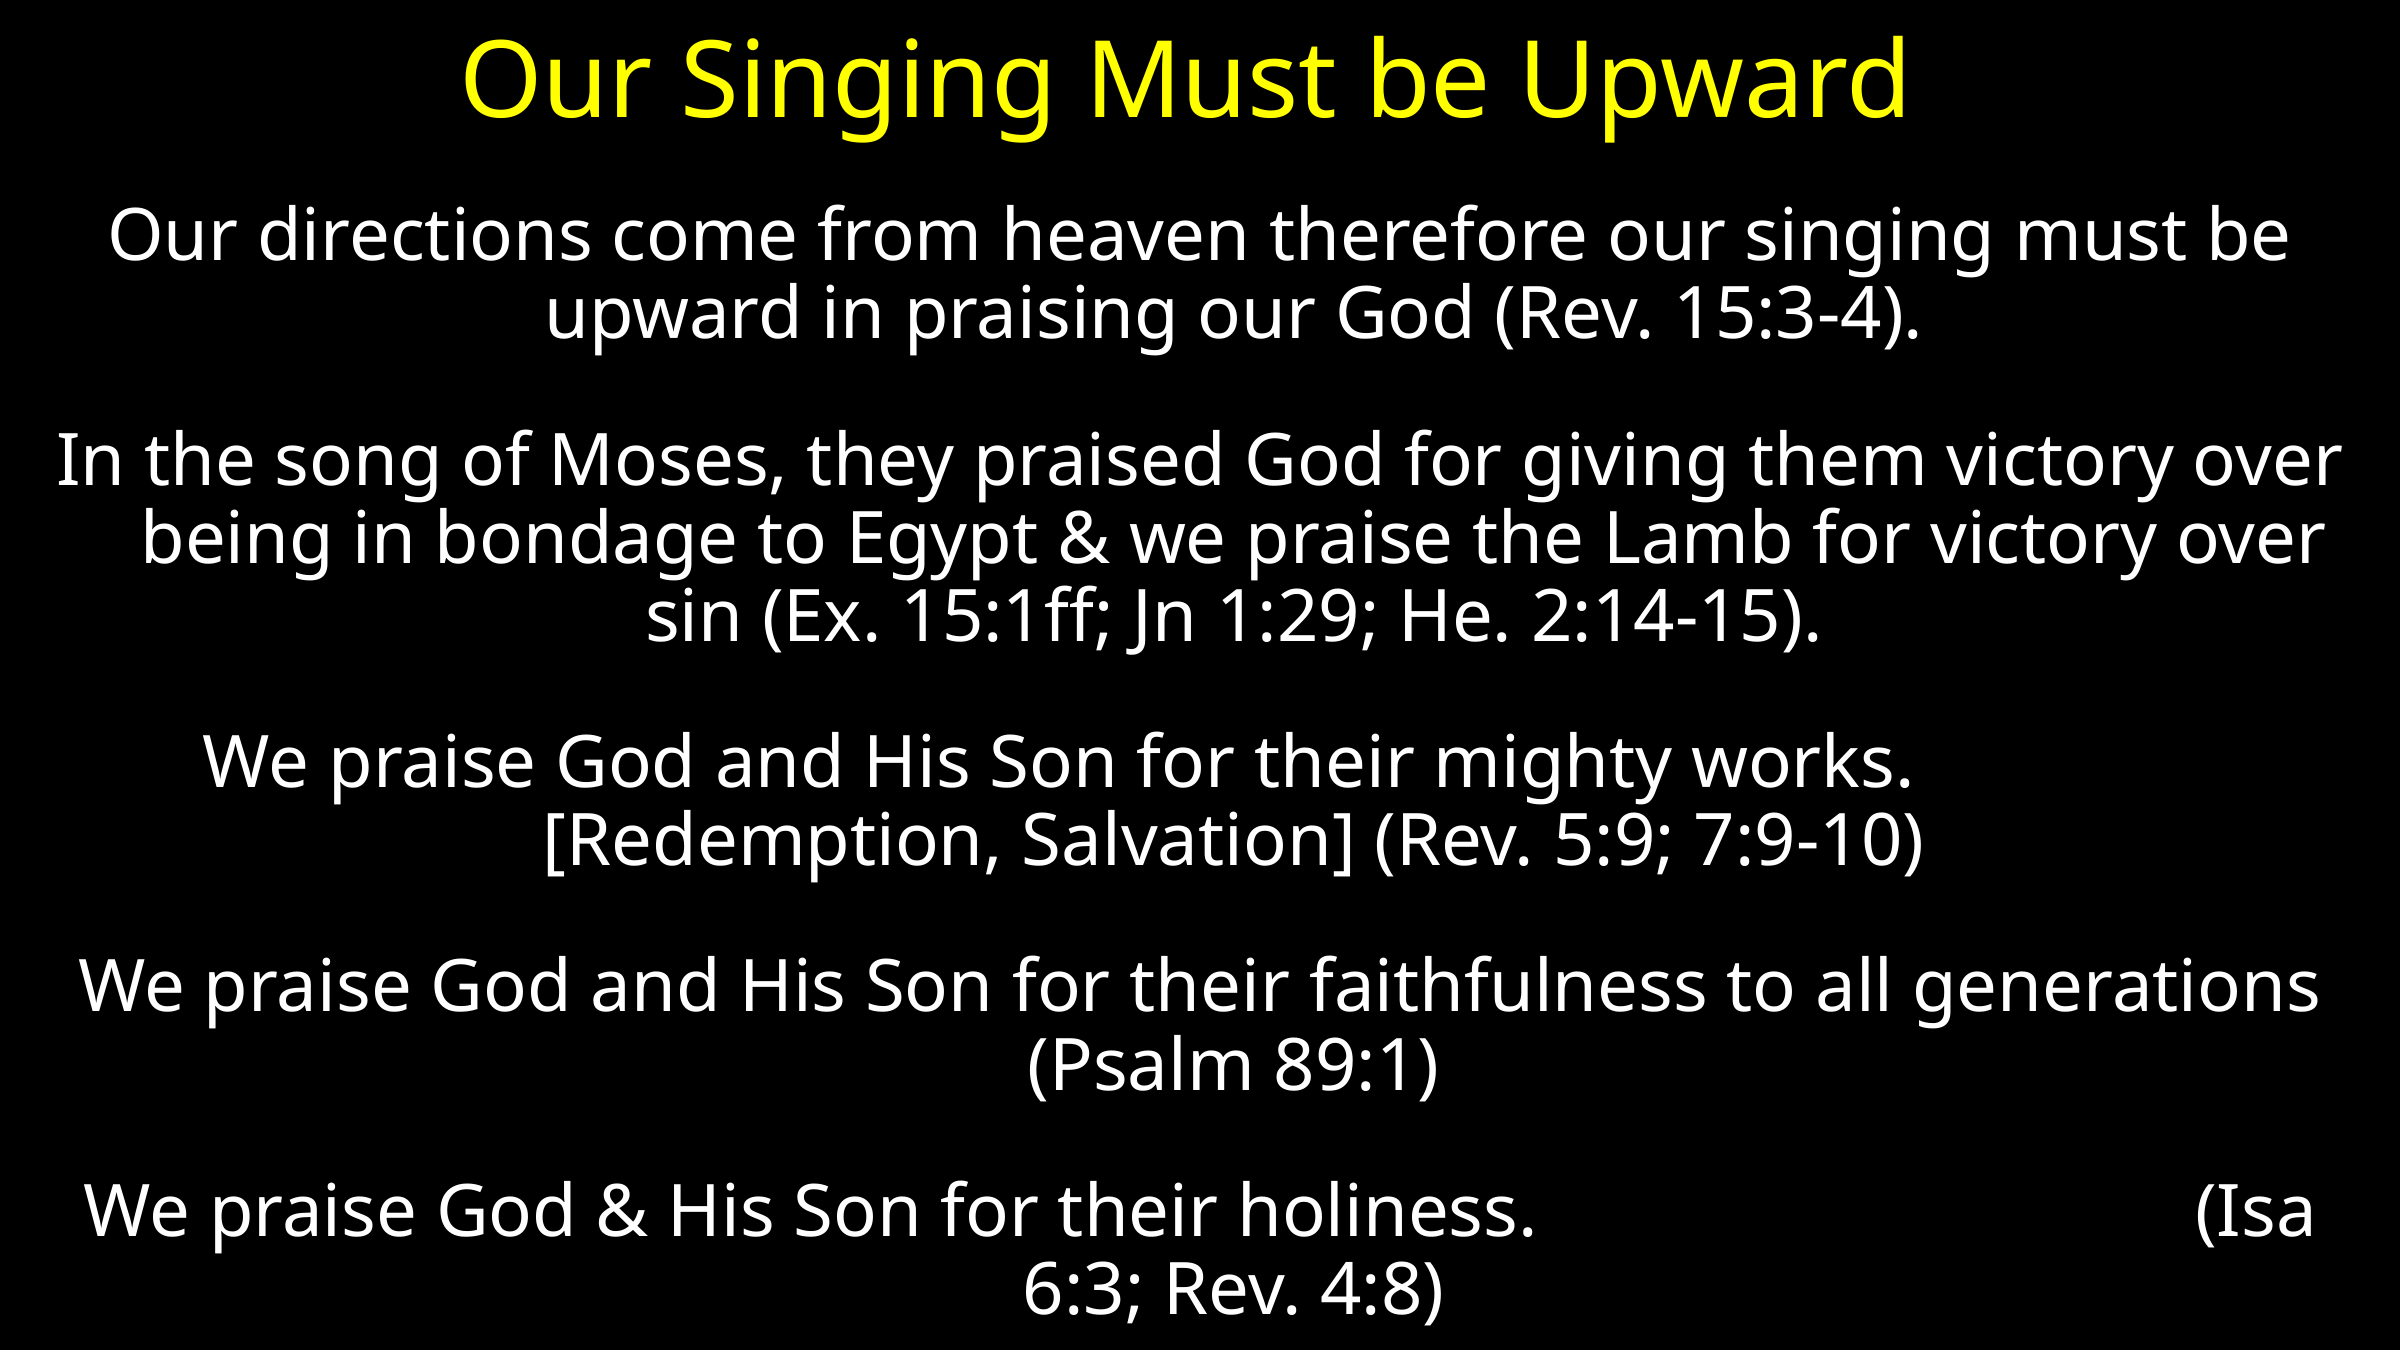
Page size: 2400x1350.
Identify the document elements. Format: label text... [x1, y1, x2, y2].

list Our directions come from heaven therefore our singing must be upward in praising our God (Rev. 15:3-4). In the song of Moses, they praised God for giving them victory over being in bondage to Egypt & we praise the Lamb for victory over sin (Ex. 15:1ff; Jn 1:29; He. 2:14-15). We praise God and His Son for their mighty works. [Redemption, Salvation] (Rev. 5:9; 7:9-10) We praise God and His Son for their faithfulness to all generations (Psalm 89:1) We praise God & His Son for their holiness. (Isa 6:3; Rev. 4:8) [0, 187, 2400, 1350]
title Our Singing Must be Upward [0, 0, 2400, 150]
